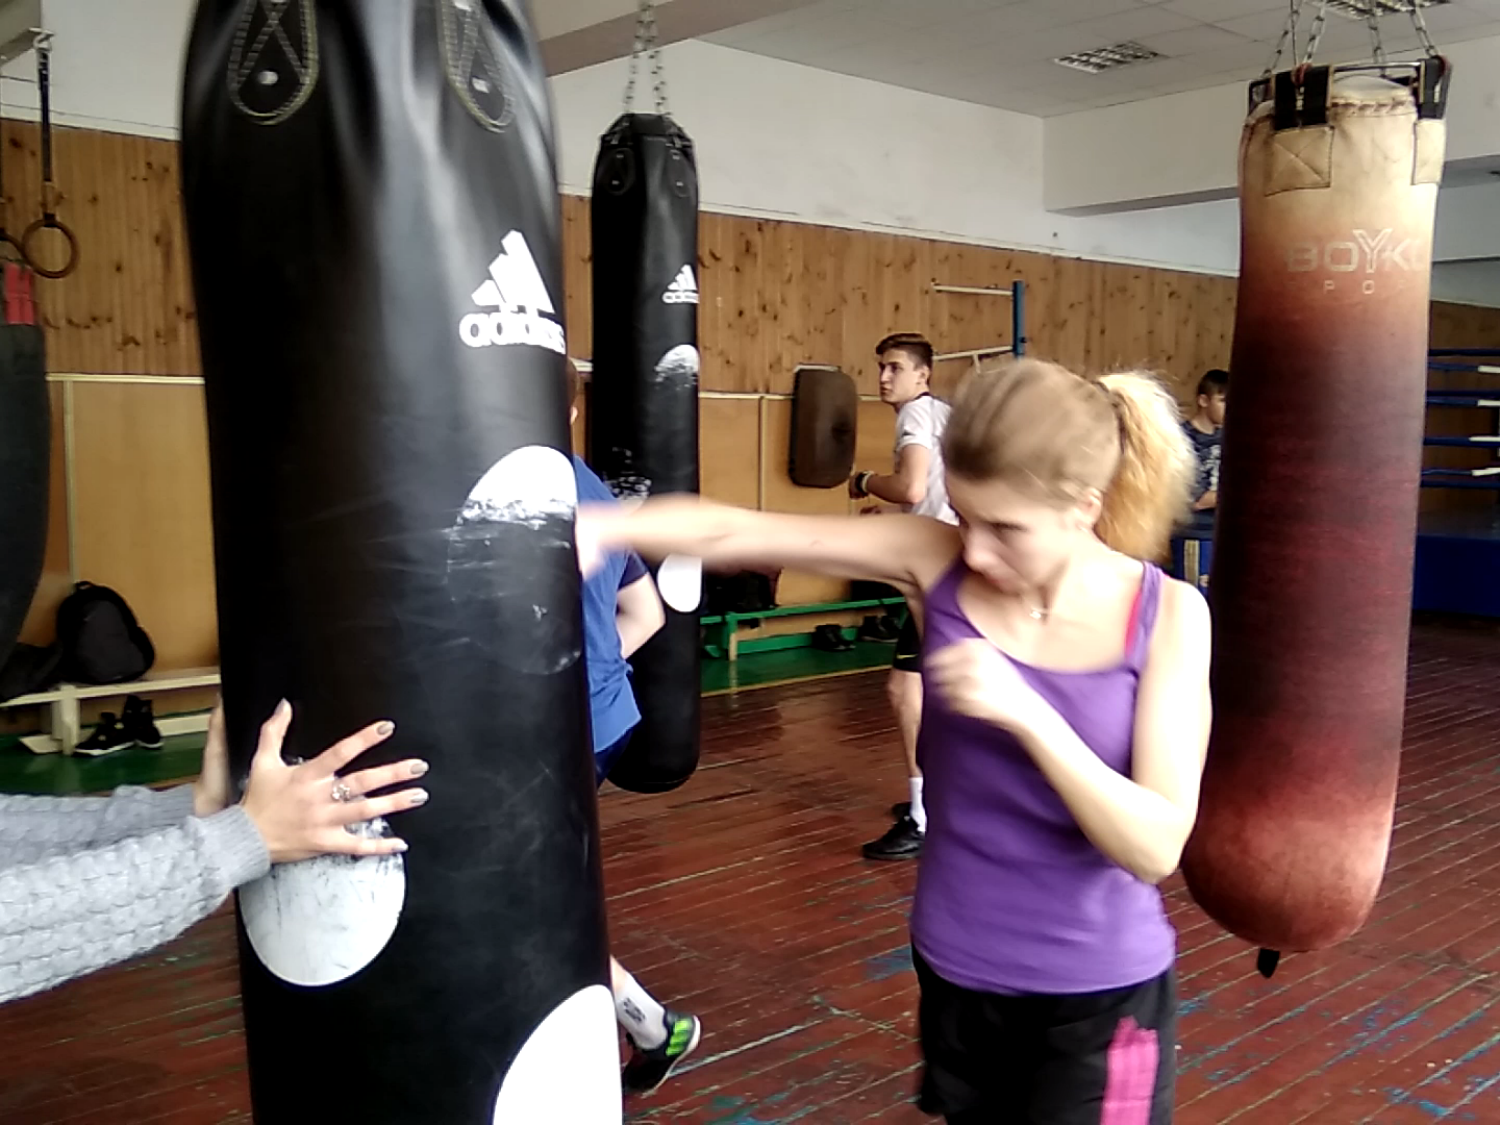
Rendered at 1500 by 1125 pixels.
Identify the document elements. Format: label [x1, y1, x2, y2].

text_box [0, 0, 1500, 1125]
